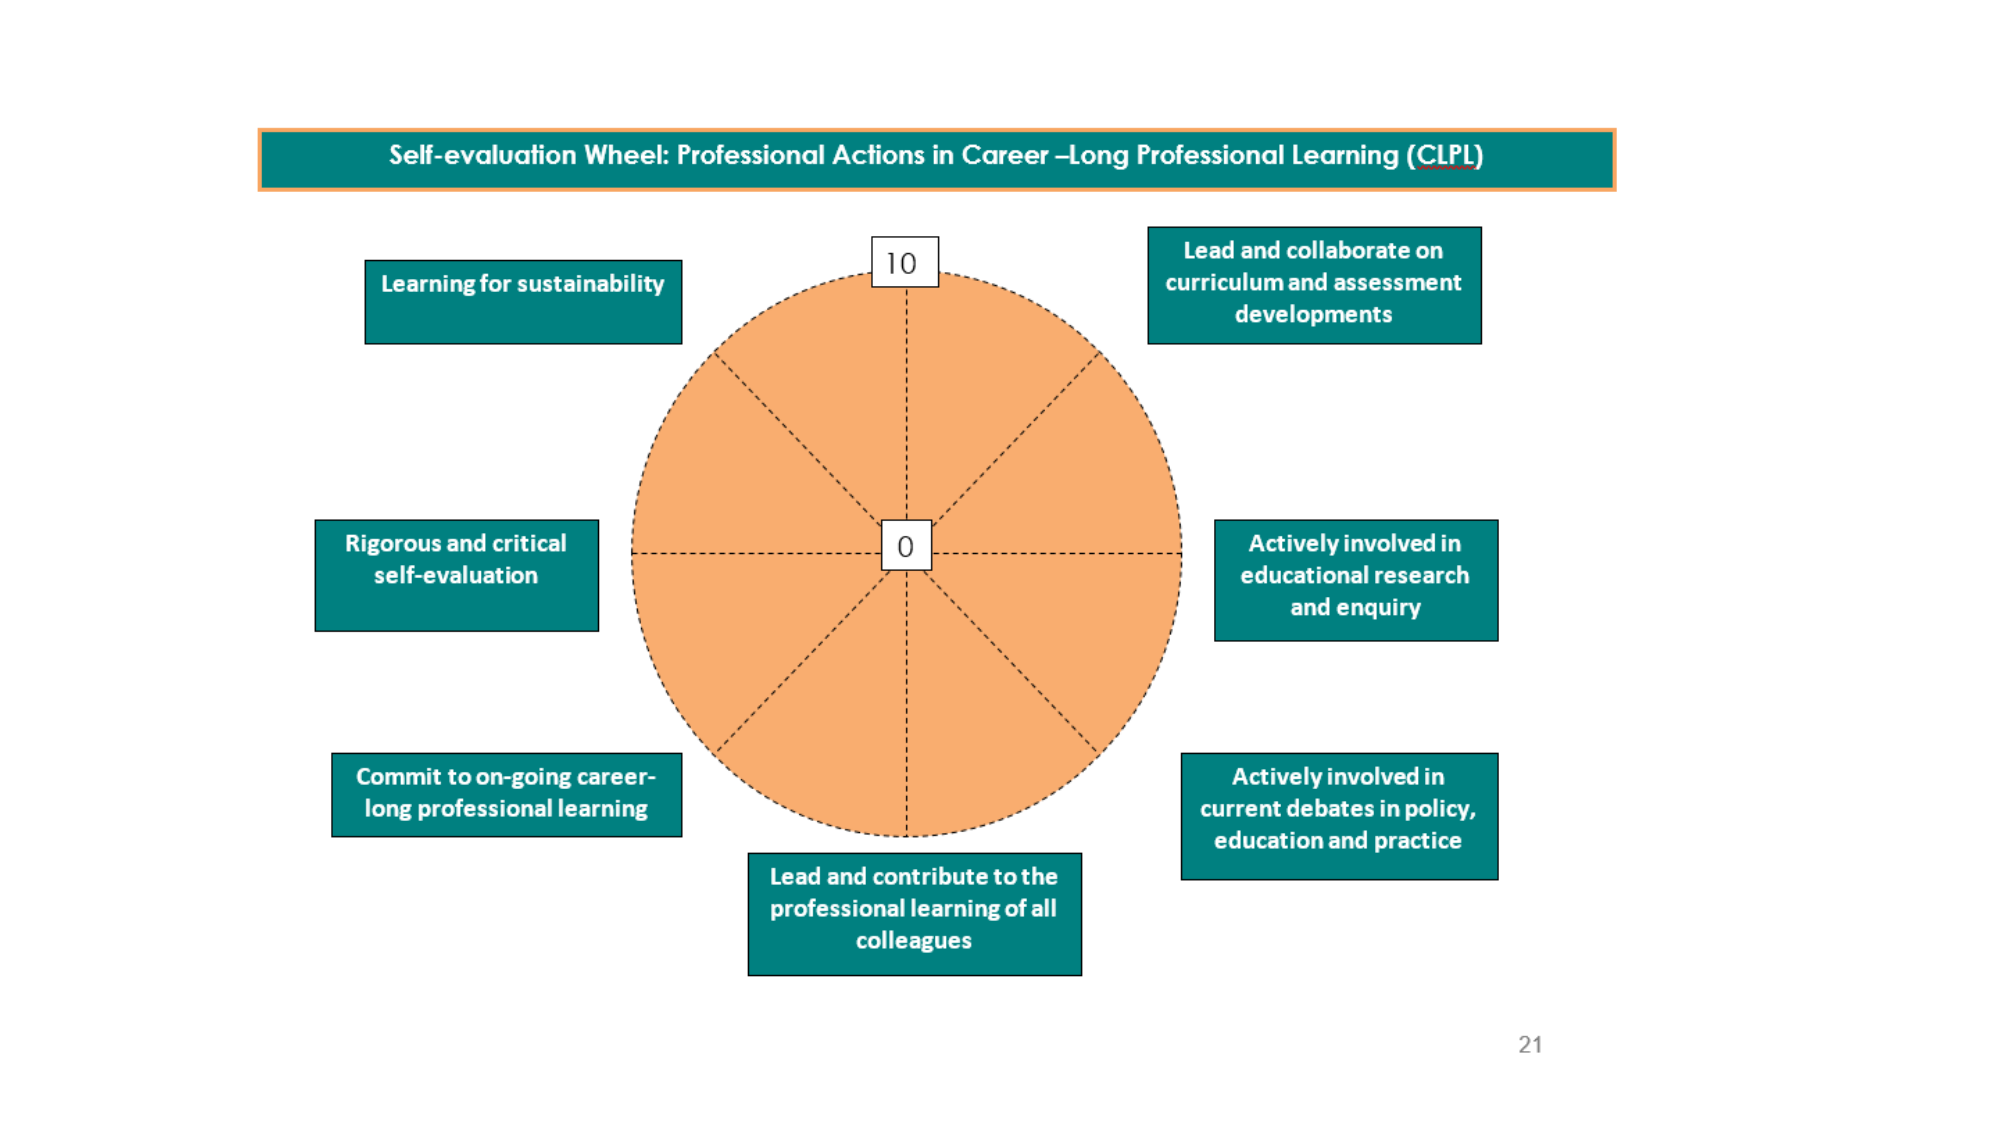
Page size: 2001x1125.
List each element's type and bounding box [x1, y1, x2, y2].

list [181, 81, 1643, 1077]
